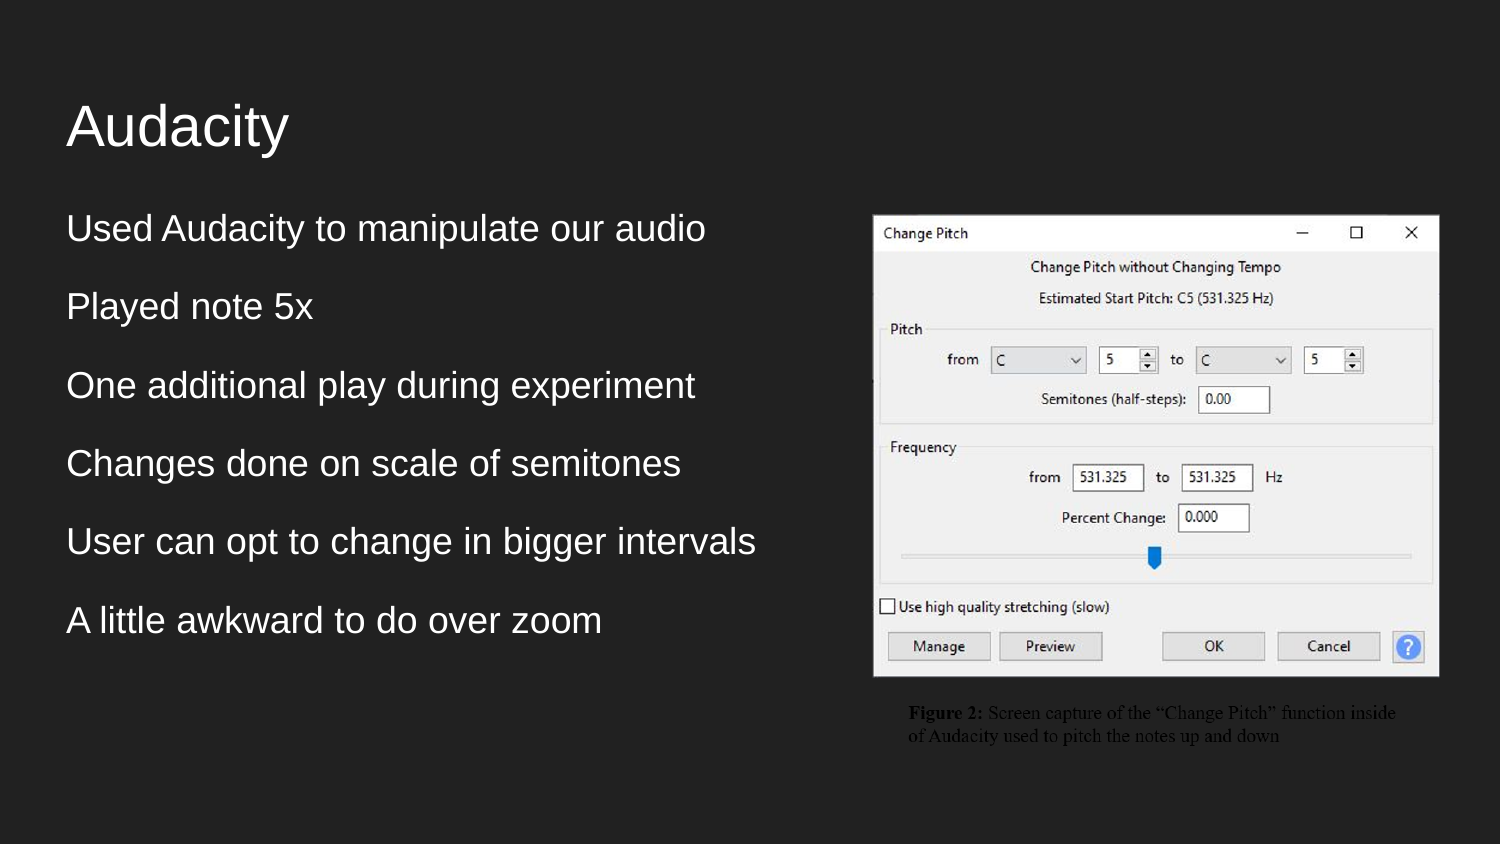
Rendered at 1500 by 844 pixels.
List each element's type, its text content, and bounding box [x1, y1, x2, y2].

picture [872, 214, 1440, 758]
title Audacity [51, 72, 1449, 167]
list Used Audacity to manipulate our audio Played note 5x One additional play during experiment Changes done on scale of semitones User can opt to change in bigger intervals A little awkward to do over zoom [51, 189, 1449, 750]
